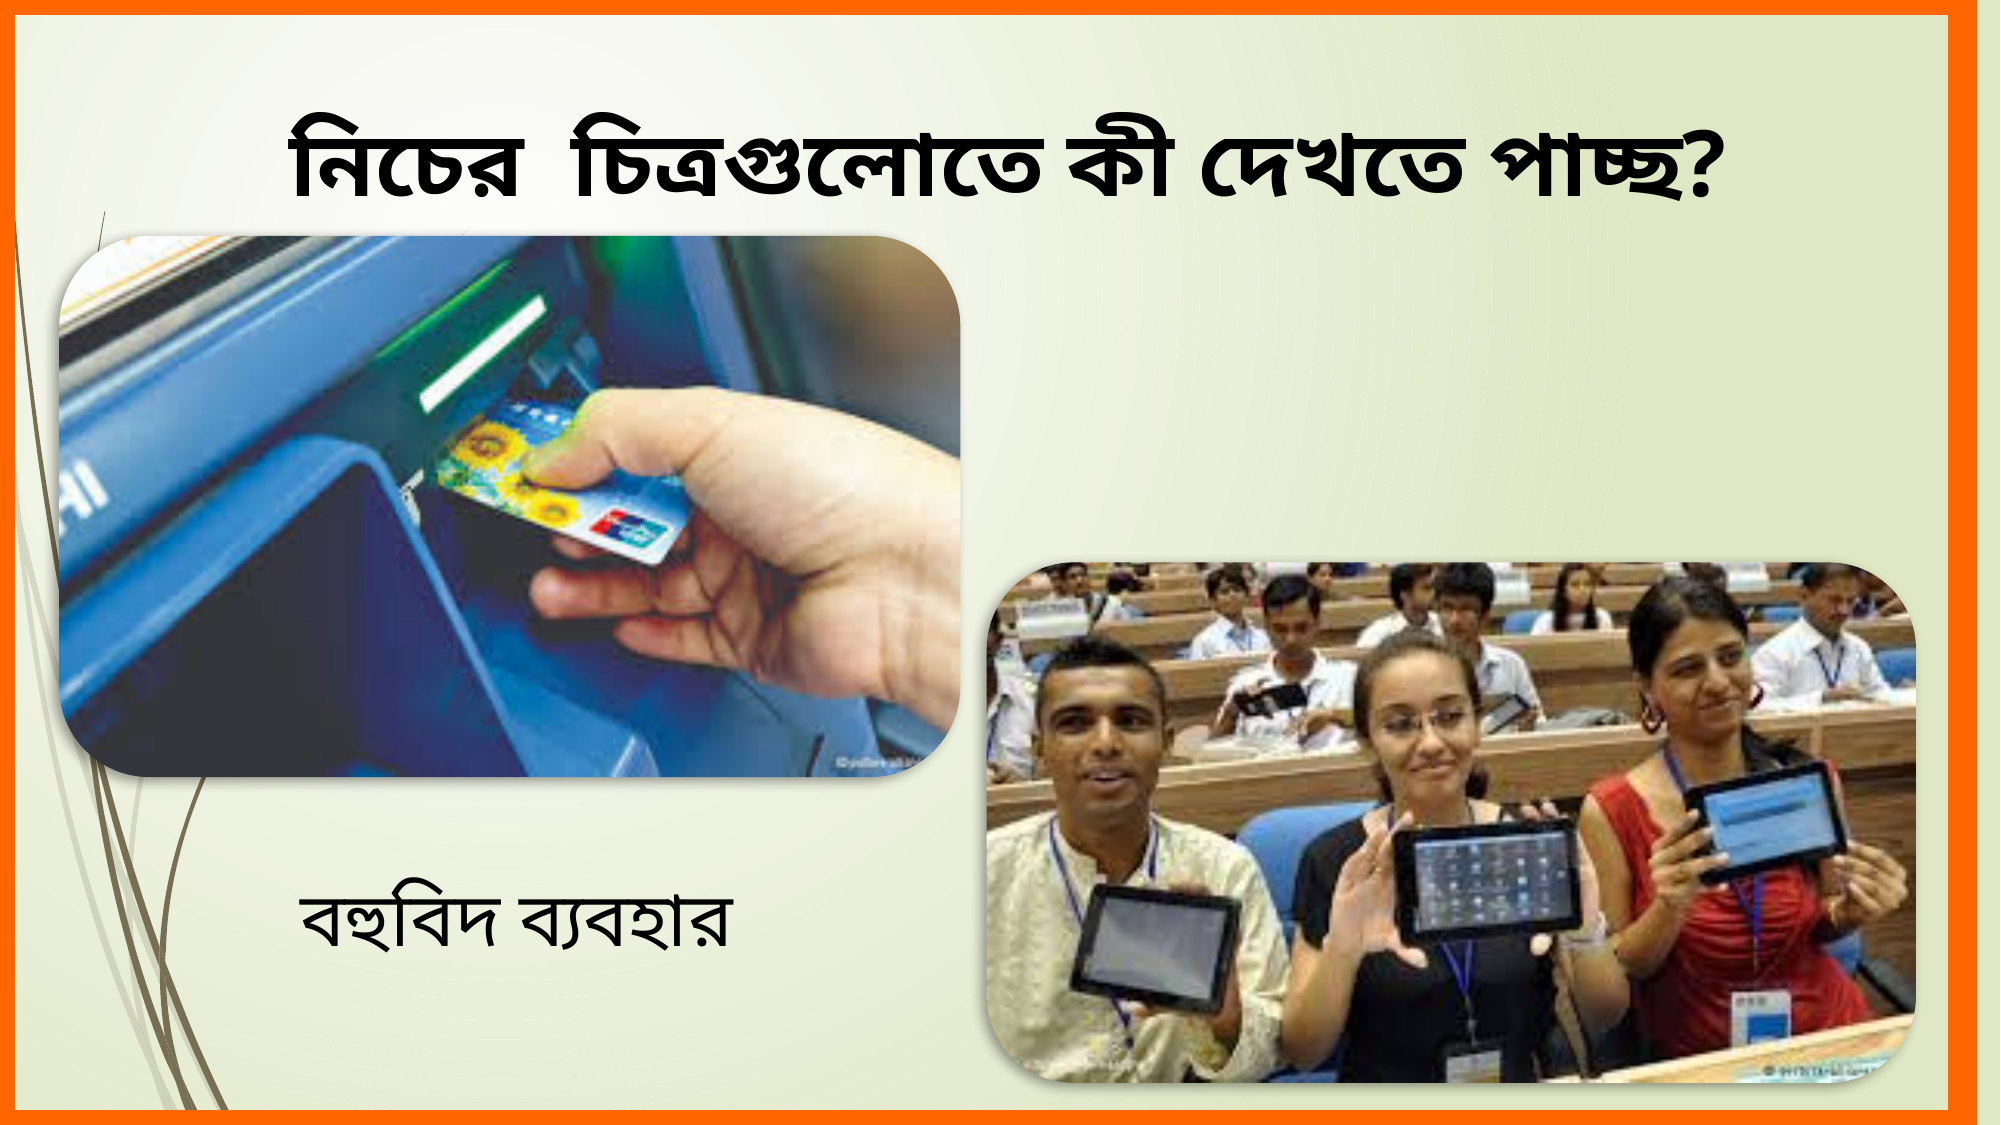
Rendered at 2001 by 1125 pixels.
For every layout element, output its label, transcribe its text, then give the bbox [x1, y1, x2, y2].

text_box [0, 0, 1963, 1125]
text_box বহুবিদ ব্যবহার [285, 864, 776, 970]
text_box নিচের চিত্রগুলোতে কী দেখতে পাচ্ছ? [187, 83, 1853, 237]
picture [986, 562, 1917, 1084]
picture [58, 235, 961, 778]
